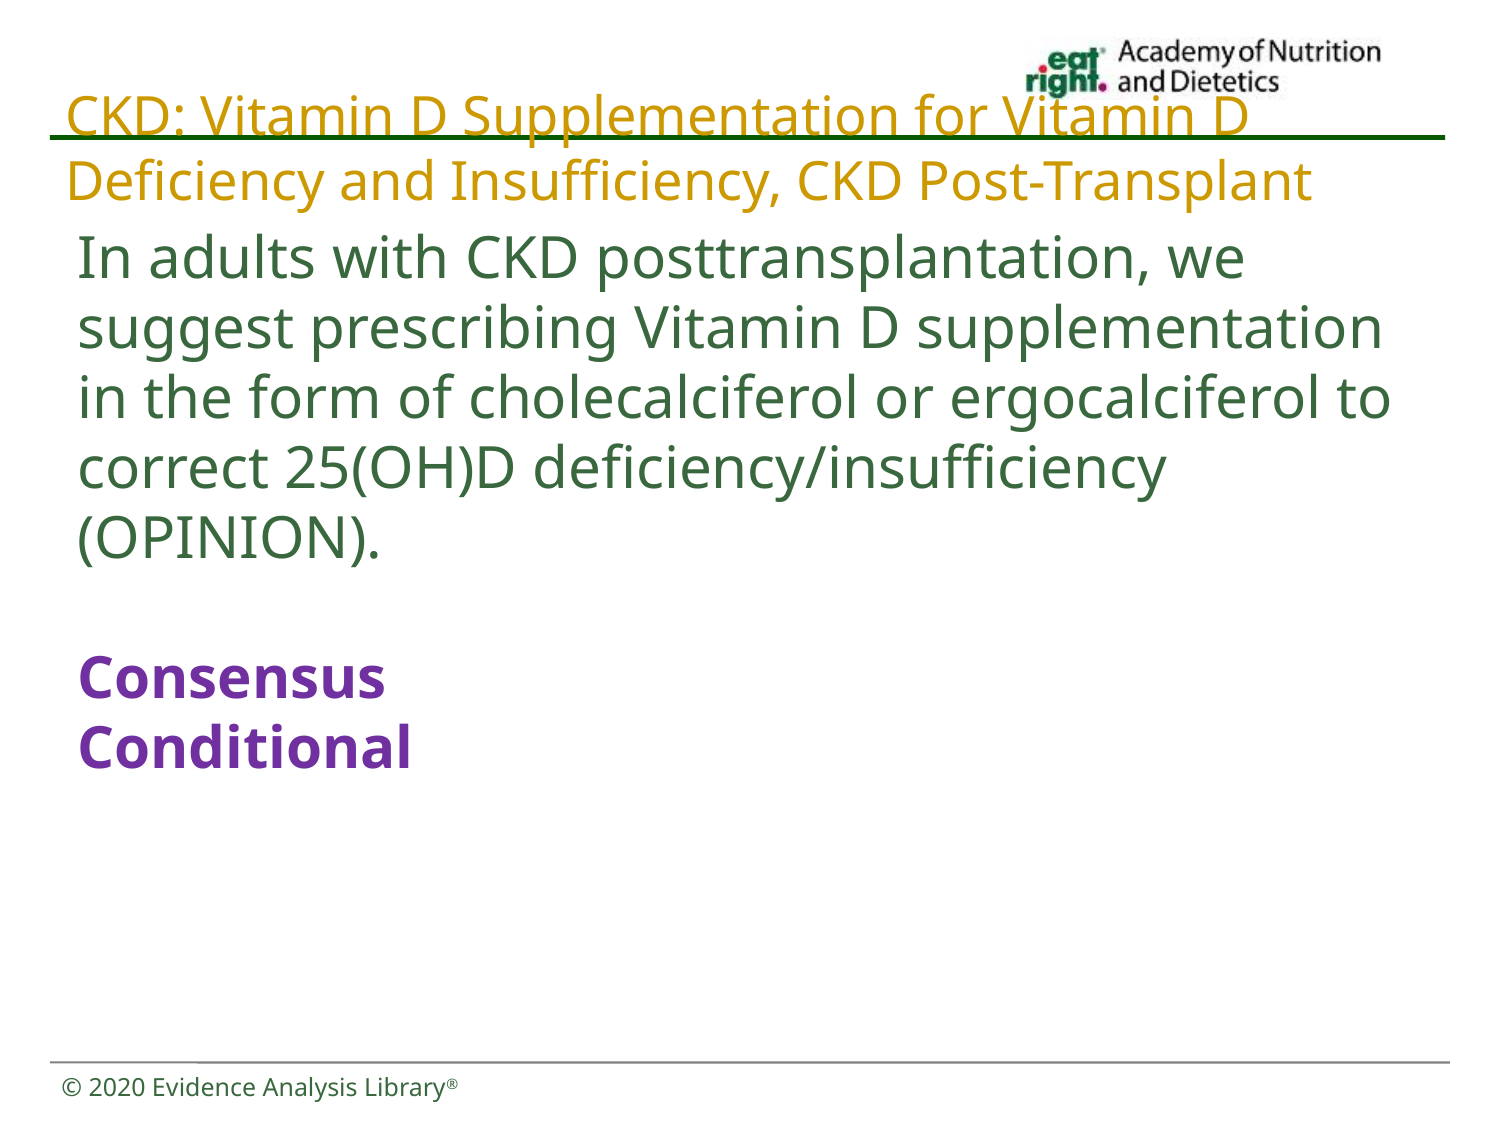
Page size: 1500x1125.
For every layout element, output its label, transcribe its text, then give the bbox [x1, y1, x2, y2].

picture [1025, 37, 1382, 99]
title CKD: Vitamin D Supplementation for Vitamin D Deficiency and Insufficiency, CKD Post-Transplant [49, 99, 1401, 193]
text_box © 2020 Evidence Analysis Library® [46, 1064, 474, 1109]
list In adults with CKD posttransplantation, we suggest prescribing Vitamin D supplementation in the form of cholecalciferol or ergocalciferol to correct 25(OH)D deficiency/insufficiency (OPINION). Consensus Conditional [62, 212, 1438, 938]
